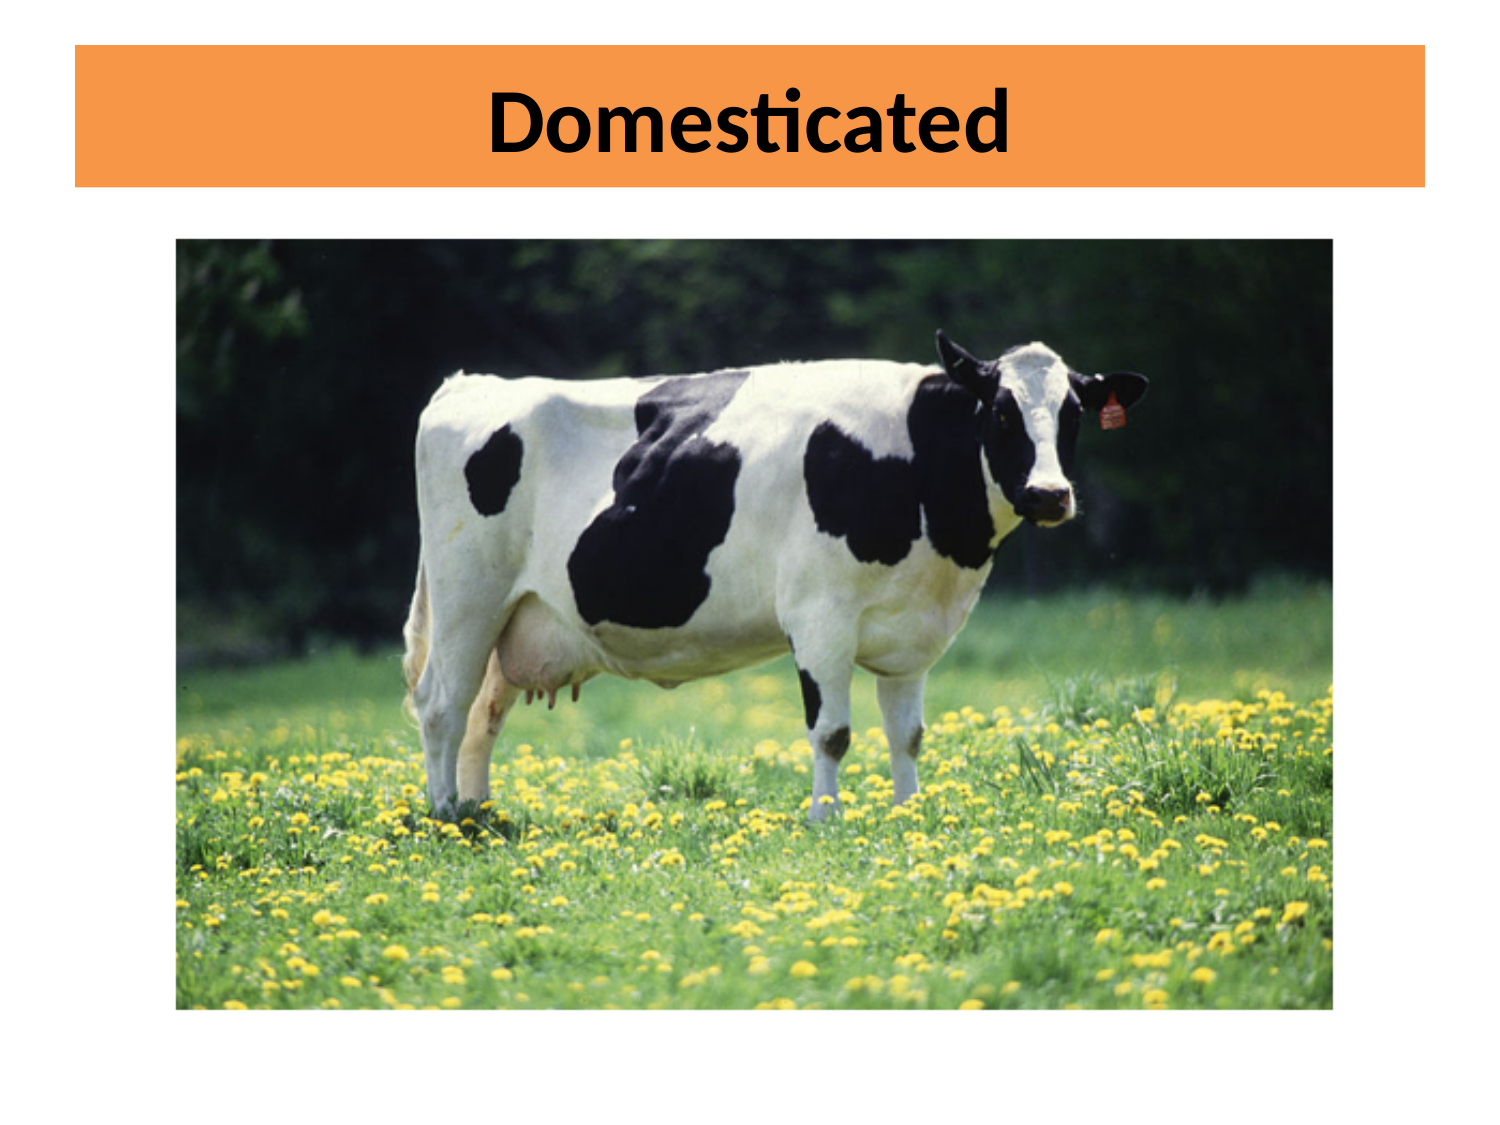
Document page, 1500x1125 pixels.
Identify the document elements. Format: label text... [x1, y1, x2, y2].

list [174, 237, 1336, 1013]
title Domesticated [75, 45, 1425, 188]
